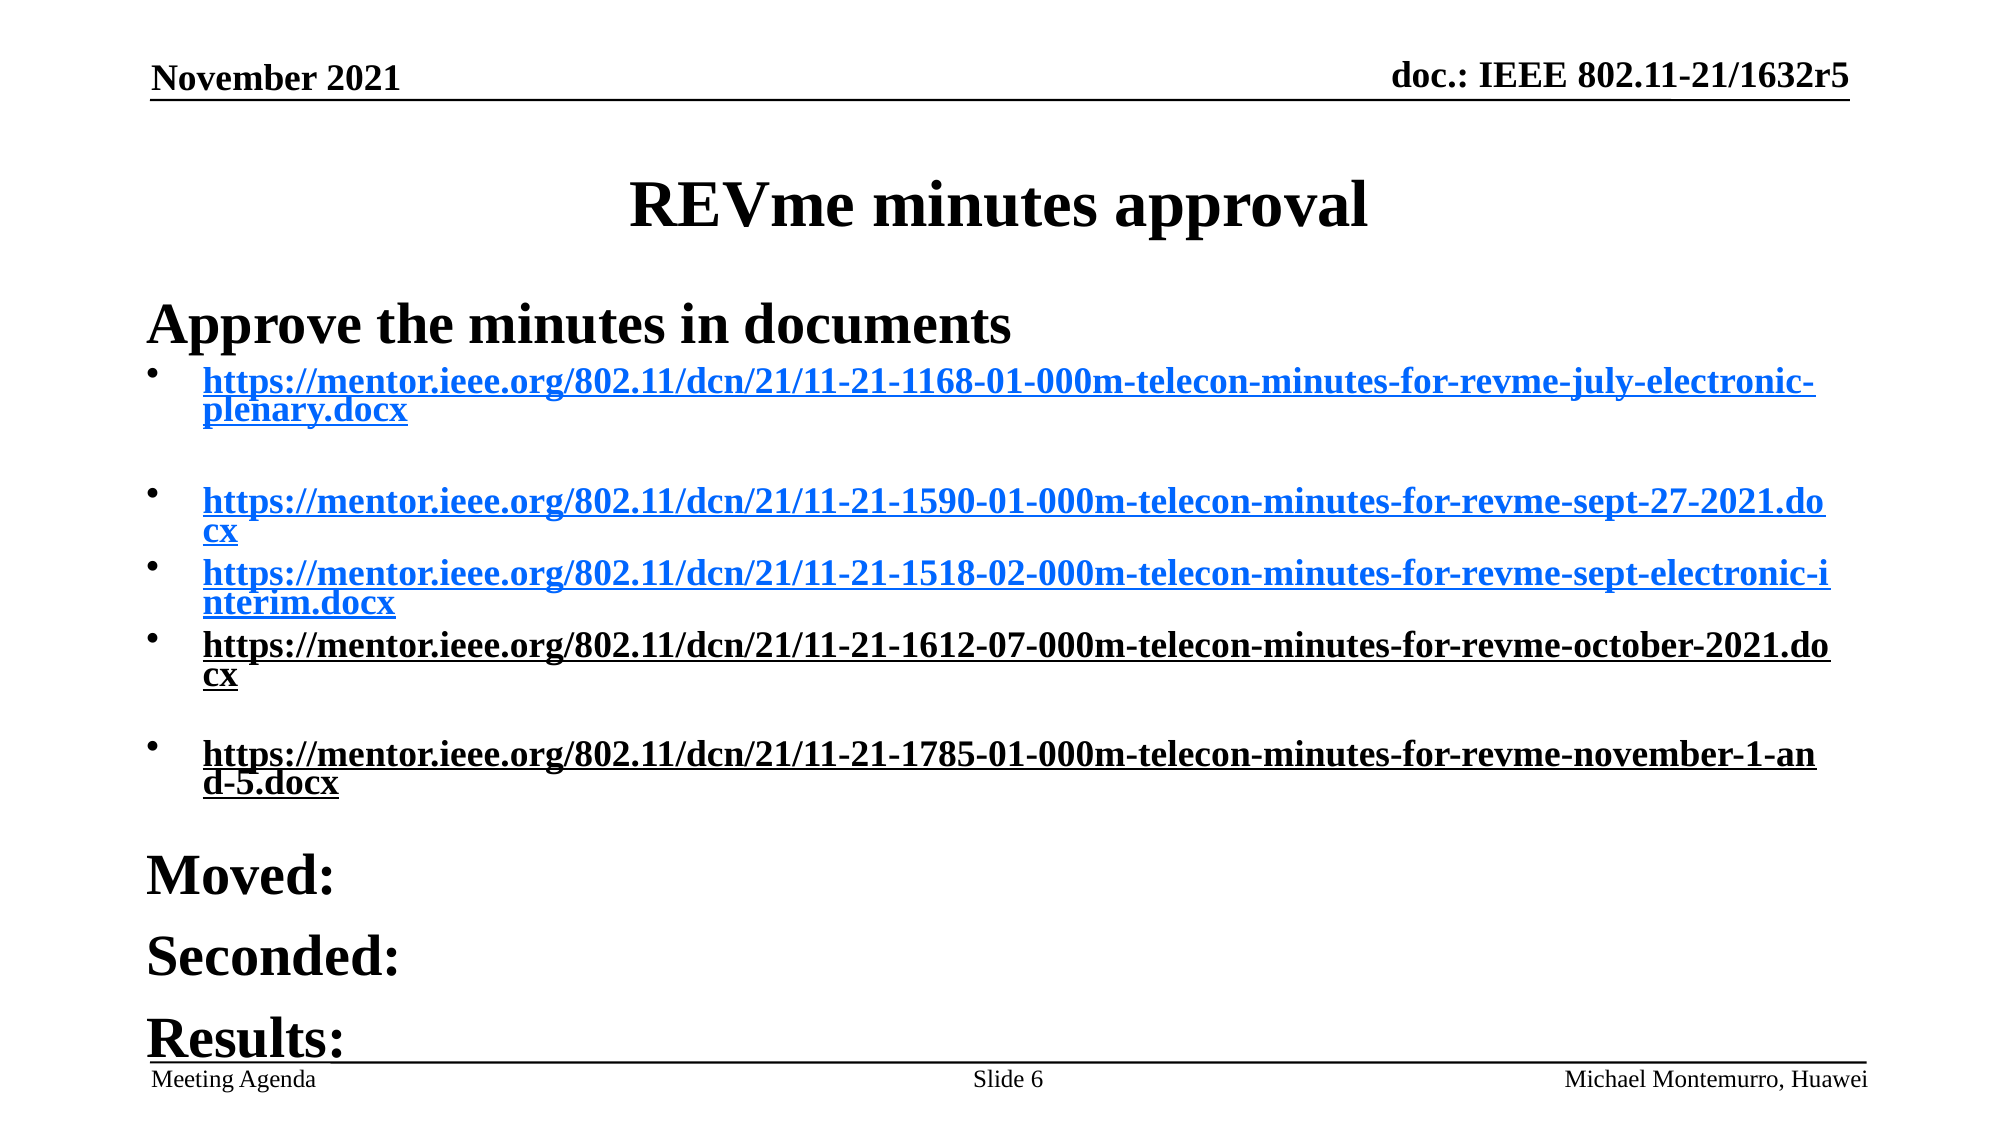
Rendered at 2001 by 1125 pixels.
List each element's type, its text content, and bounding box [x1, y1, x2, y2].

list Approve the minutes in documents https://mentor.ieee.org/802.11/dcn/21/11-21-1168-01-000m-telecon-minutes-for-revme-july-electronic-plenary.docx https://mentor.ieee.org/802.11/dcn/21/11-21-1590-01-000m-telecon-minutes-for-revme-sept-27-2021.docx https://mentor.ieee.org/802.11/dcn/21/11-21-1518-02-000m-telecon-minutes-for-revme-sept-electronic-interim.docx https://mentor.ieee.org/802.11/dcn/21/11-21-1612-07-000m-telecon-minutes-for-revme-october-2021.docx https://mentor.ieee.org/802.11/dcn/21/11-21-1785-01-000m-telecon-minutes-for-revme-november-1-and-5.docx Moved: Seconded: Results: [131, 290, 1850, 1063]
slide_number Slide 6 [972, 1061, 1045, 1093]
footer Michael Montemurro, Huawei [1266, 1061, 1869, 1093]
title REVme minutes approval [150, 112, 1850, 288]
